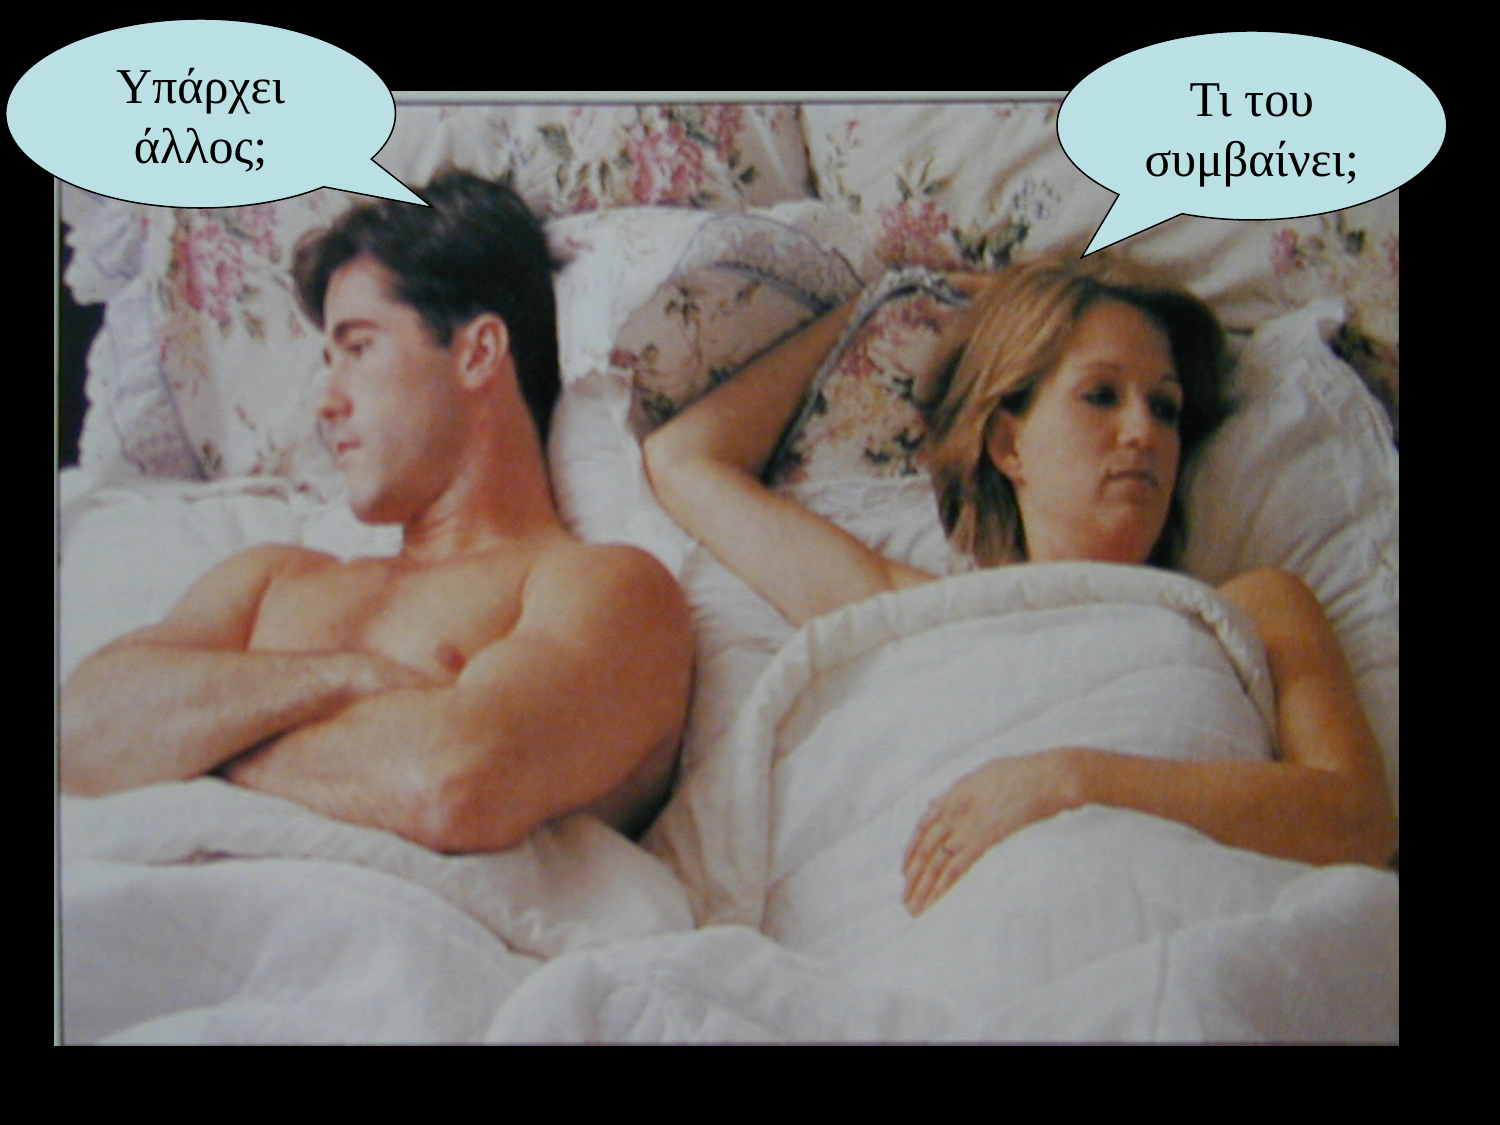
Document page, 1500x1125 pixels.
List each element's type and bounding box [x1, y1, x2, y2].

text_box [0, 0, 1500, 1125]
